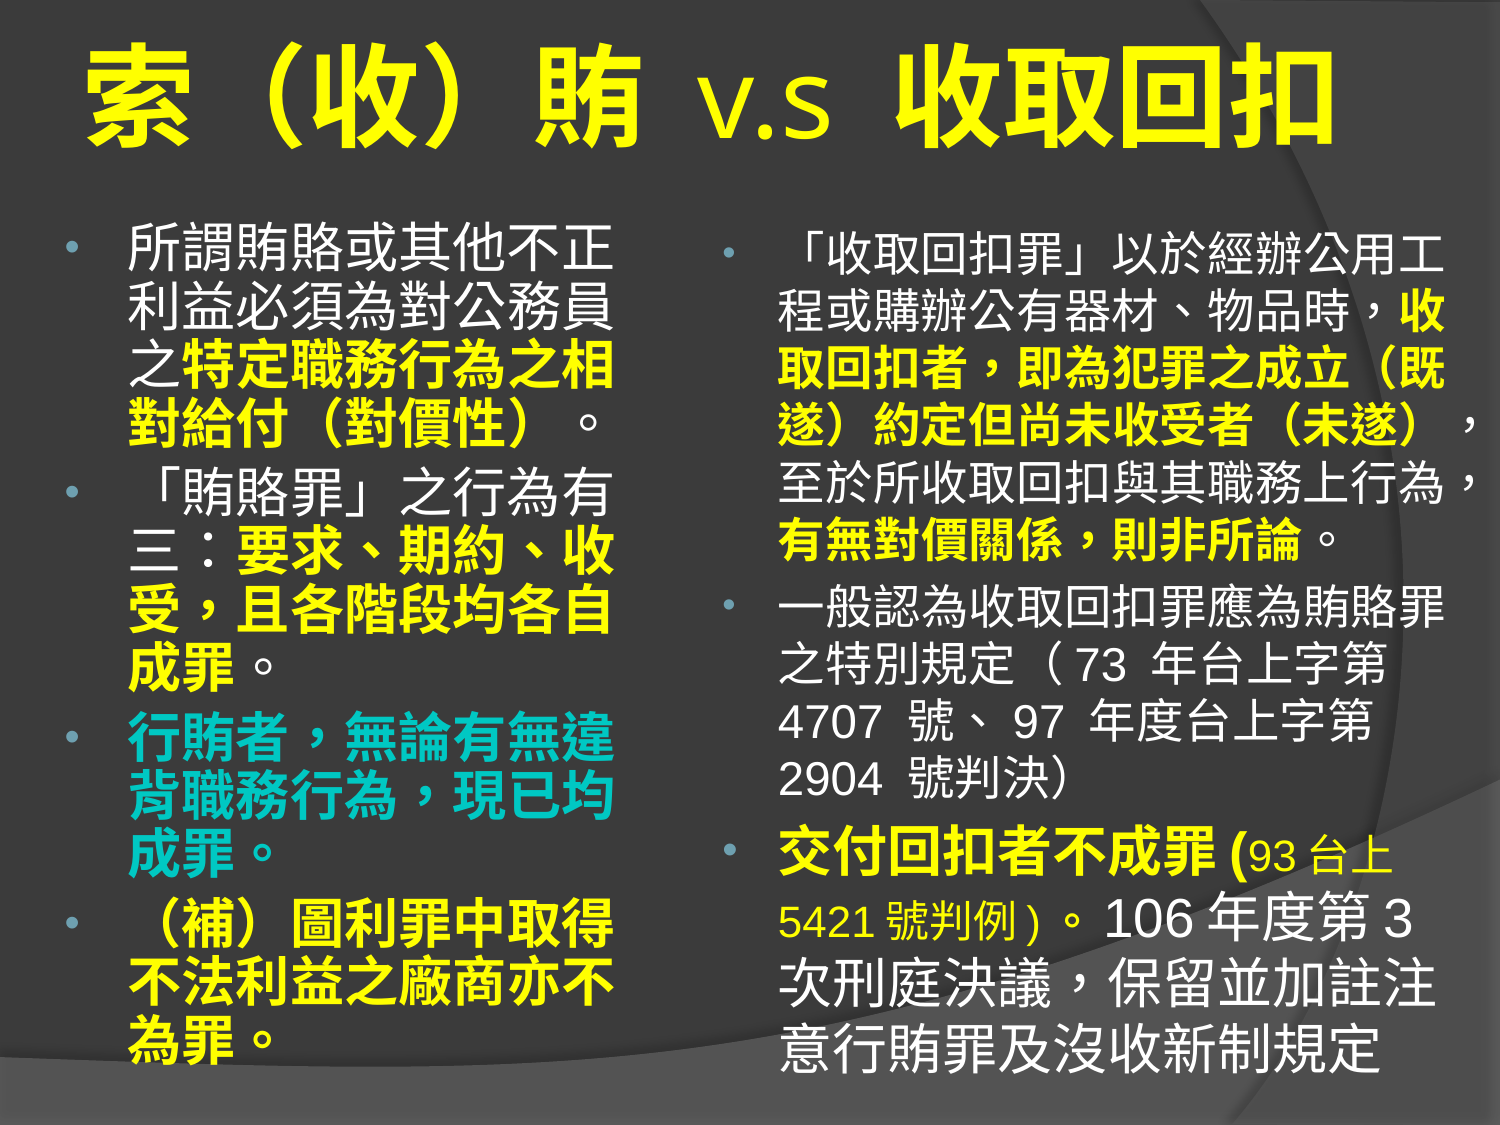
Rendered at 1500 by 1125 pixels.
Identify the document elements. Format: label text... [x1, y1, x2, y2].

list 所謂賄賂或其他不正利益必須為對公務員之特定職務行為之相對給付（對價性）。 「賄賂罪」之行為有三：要求、期約、收受，且各階段均各自成罪。 行賄者，無論有無違背職務行為，現已均成罪。 （補）圖利罪中取得不法利益之廠商亦不為罪。 [43, 213, 684, 1125]
list 「收取回扣罪」以於經辦公用工程或購辦公有器材、物品時，收取回扣者，即為犯罪之成立（既遂）約定但尚未收受者（未遂），至於所收取回扣與其職務上行為，有無對價關係，則非所論。 一般認為收取回扣罪應為賄賂罪之特別規定（73 年台上字第4707 號、97 年度台上字第2904 號判決） 交付回扣者不成罪(93台上5421號判例)。106年度第3次刑庭決議，保留並加註注意行賄罪及沒收新制規定 [702, 216, 1465, 1125]
title 索（收）賄 v.s 收取回扣 [75, 0, 1425, 188]
